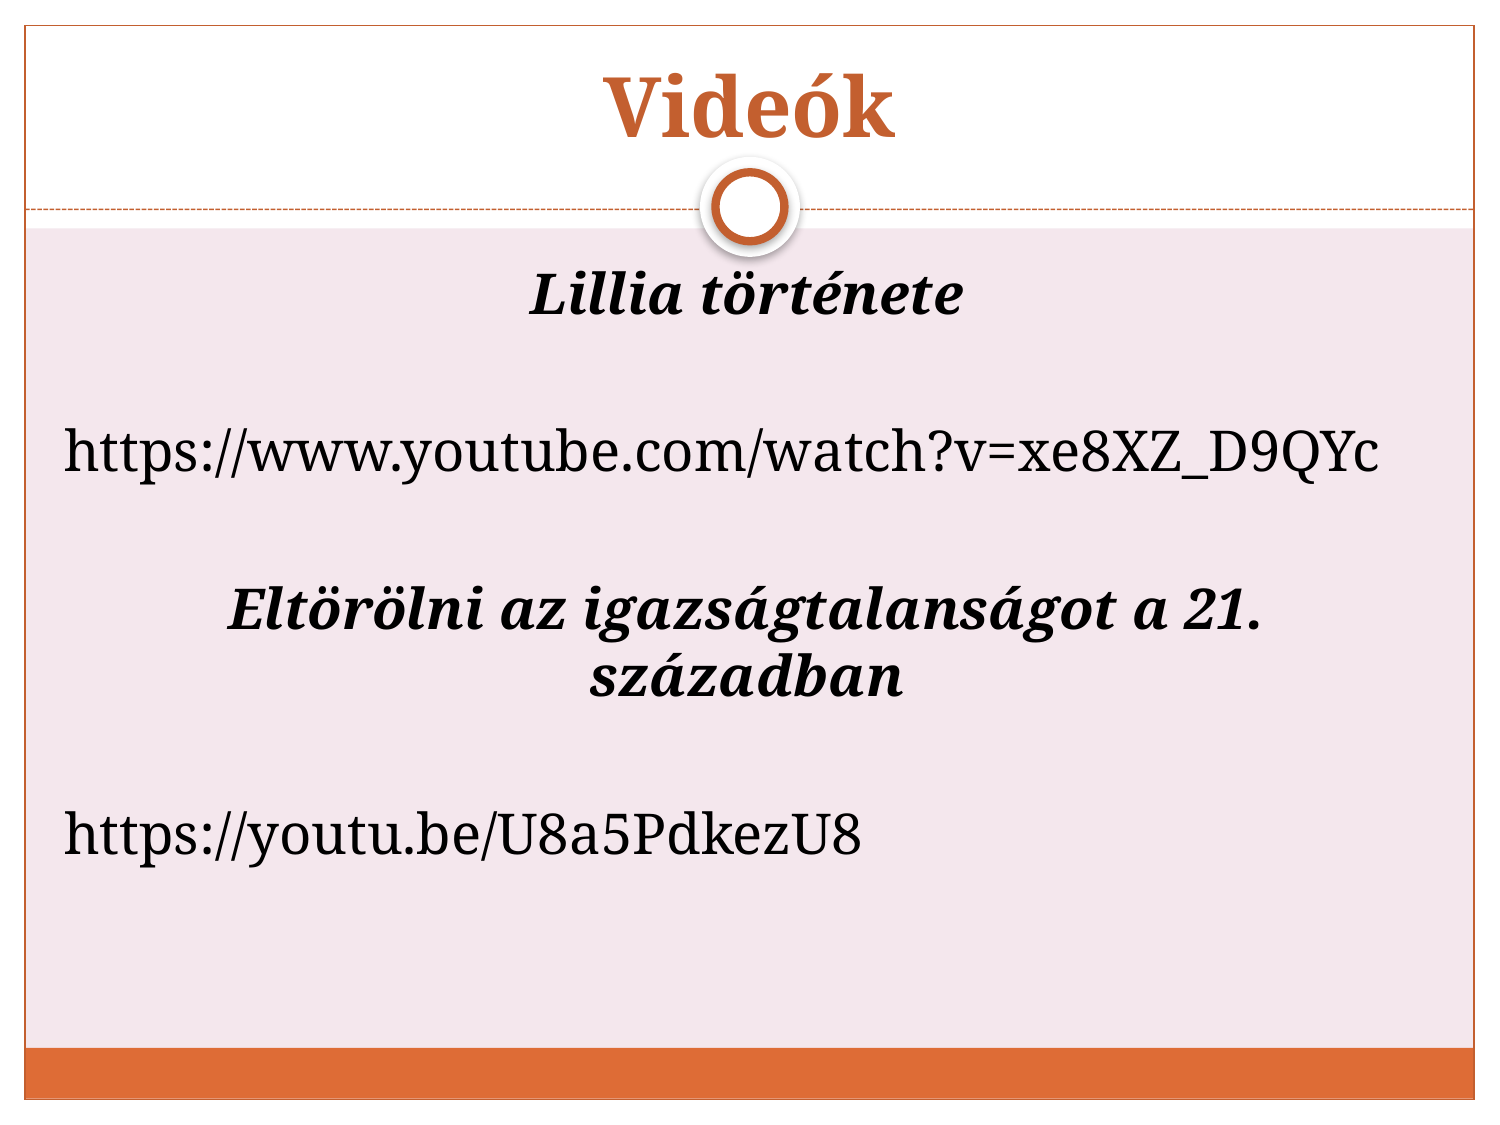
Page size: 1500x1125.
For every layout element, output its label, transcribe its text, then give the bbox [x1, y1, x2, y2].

list Lillia története https://www.youtube.com/watch?v=xe8XZ_D9QYc Eltörölni az igazságtalanságot a 21. században https://youtu.be/U8a5PdkezU8 [49, 250, 1445, 1001]
title Videók [49, 37, 1450, 162]
